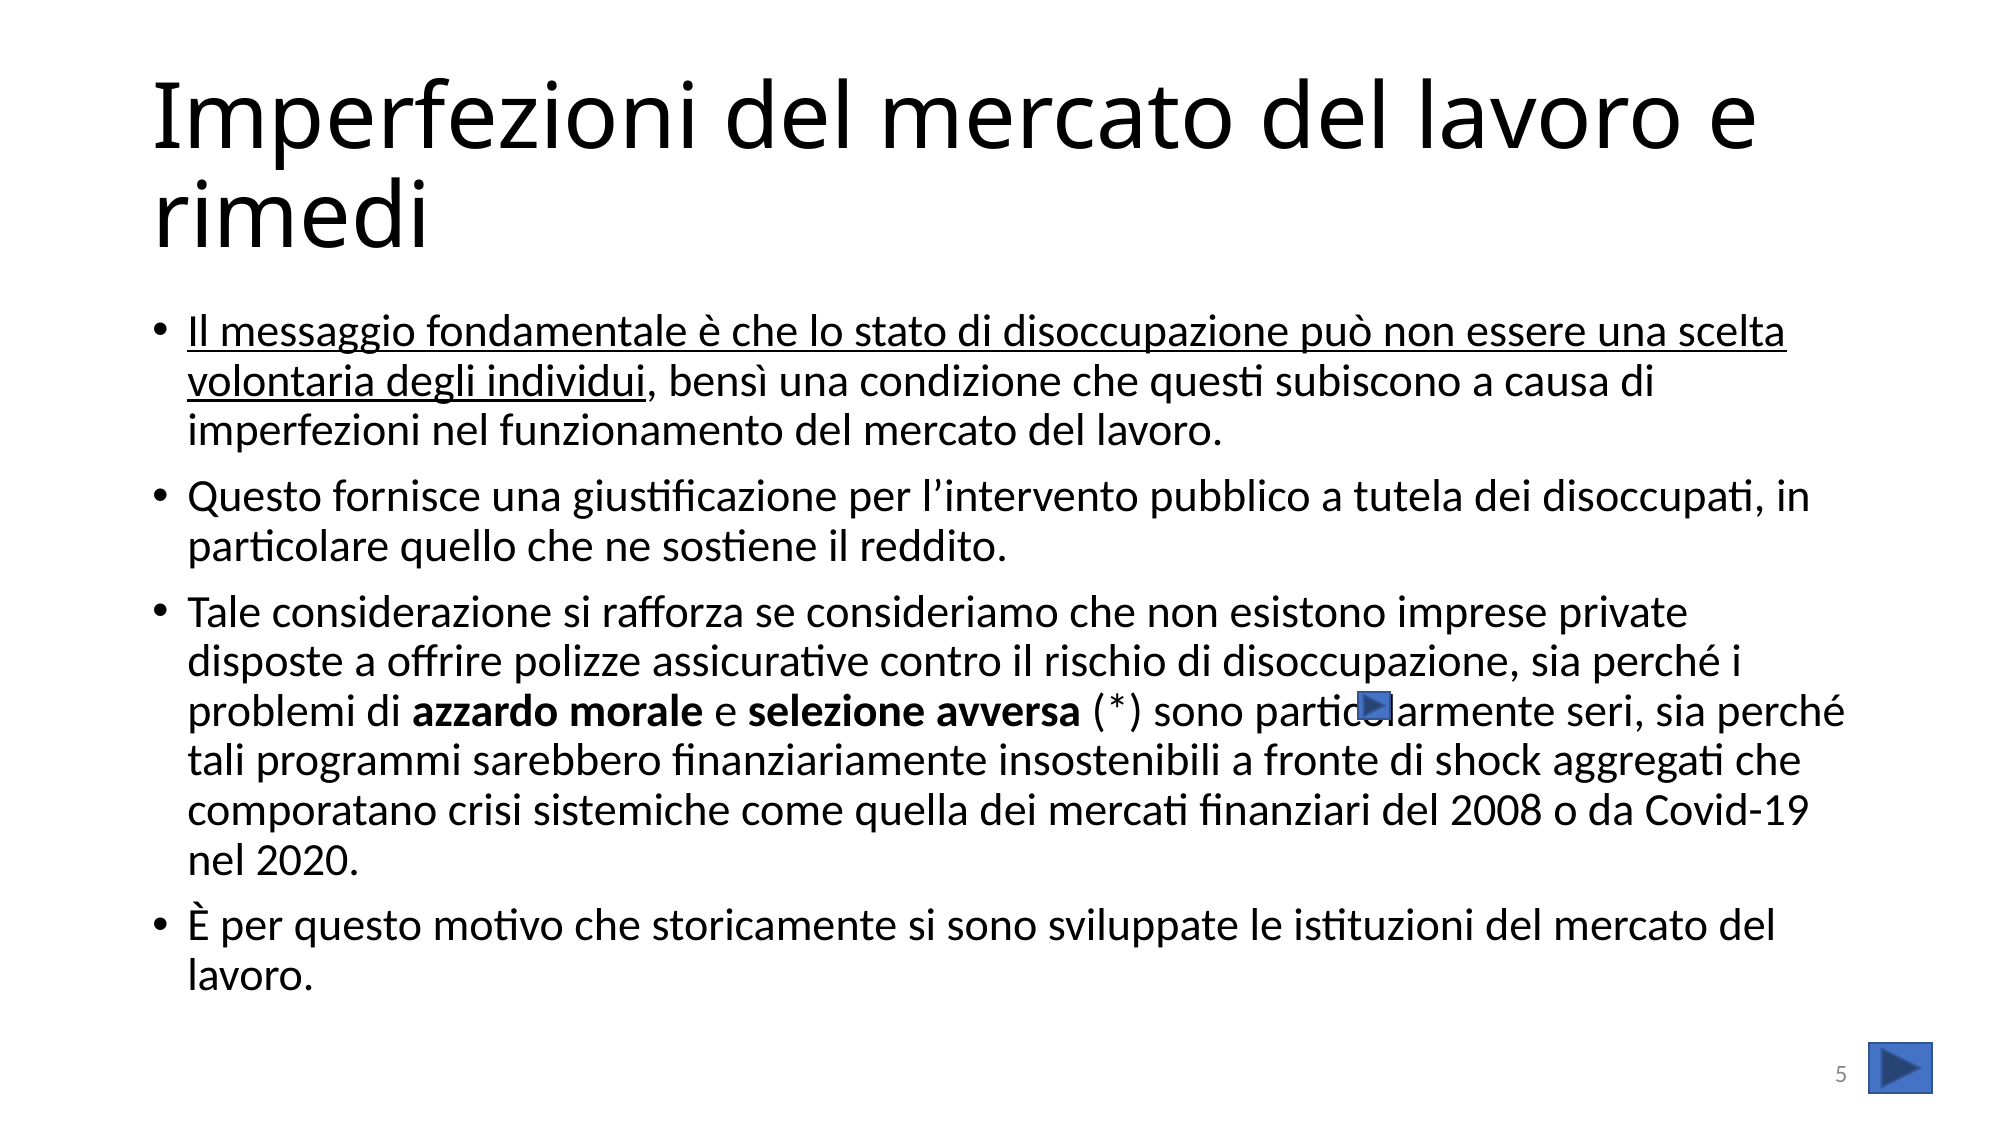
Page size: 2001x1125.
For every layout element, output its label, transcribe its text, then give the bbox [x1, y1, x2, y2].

list Il messaggio fondamentale è che lo stato di disoccupazione può non essere una scelta volontaria degli individui, bensì una condizione che questi subiscono a causa di imperfezioni nel funzionamento del mercato del lavoro. Questo fornisce una giustificazione per l’intervento pubblico a tutela dei disoccupati, in particolare quello che ne sostiene il reddito. Tale considerazione si rafforza se consideriamo che non esistono imprese private disposte a offrire polizze assicurative contro il rischio di disoccupazione, sia perché i problemi di azzardo morale e selezione avversa (*) sono particolarmente seri, sia perché tali programmi sarebbero finanziariamente insostenibili a fronte di shock aggregati che comporatano crisi sistemiche come quella dei mercati finanziari del 2008 o da Covid-19 nel 2020. È per questo motivo che storicamente si sono sviluppate le istituzioni del mercato del lavoro. [137, 299, 1863, 1014]
title Imperfezioni del mercato del lavoro e rimedi [137, 59, 1863, 278]
text_box [1357, 691, 1391, 720]
slide_number 5 [1412, 1042, 1863, 1103]
text_box [1868, 1042, 1933, 1094]
